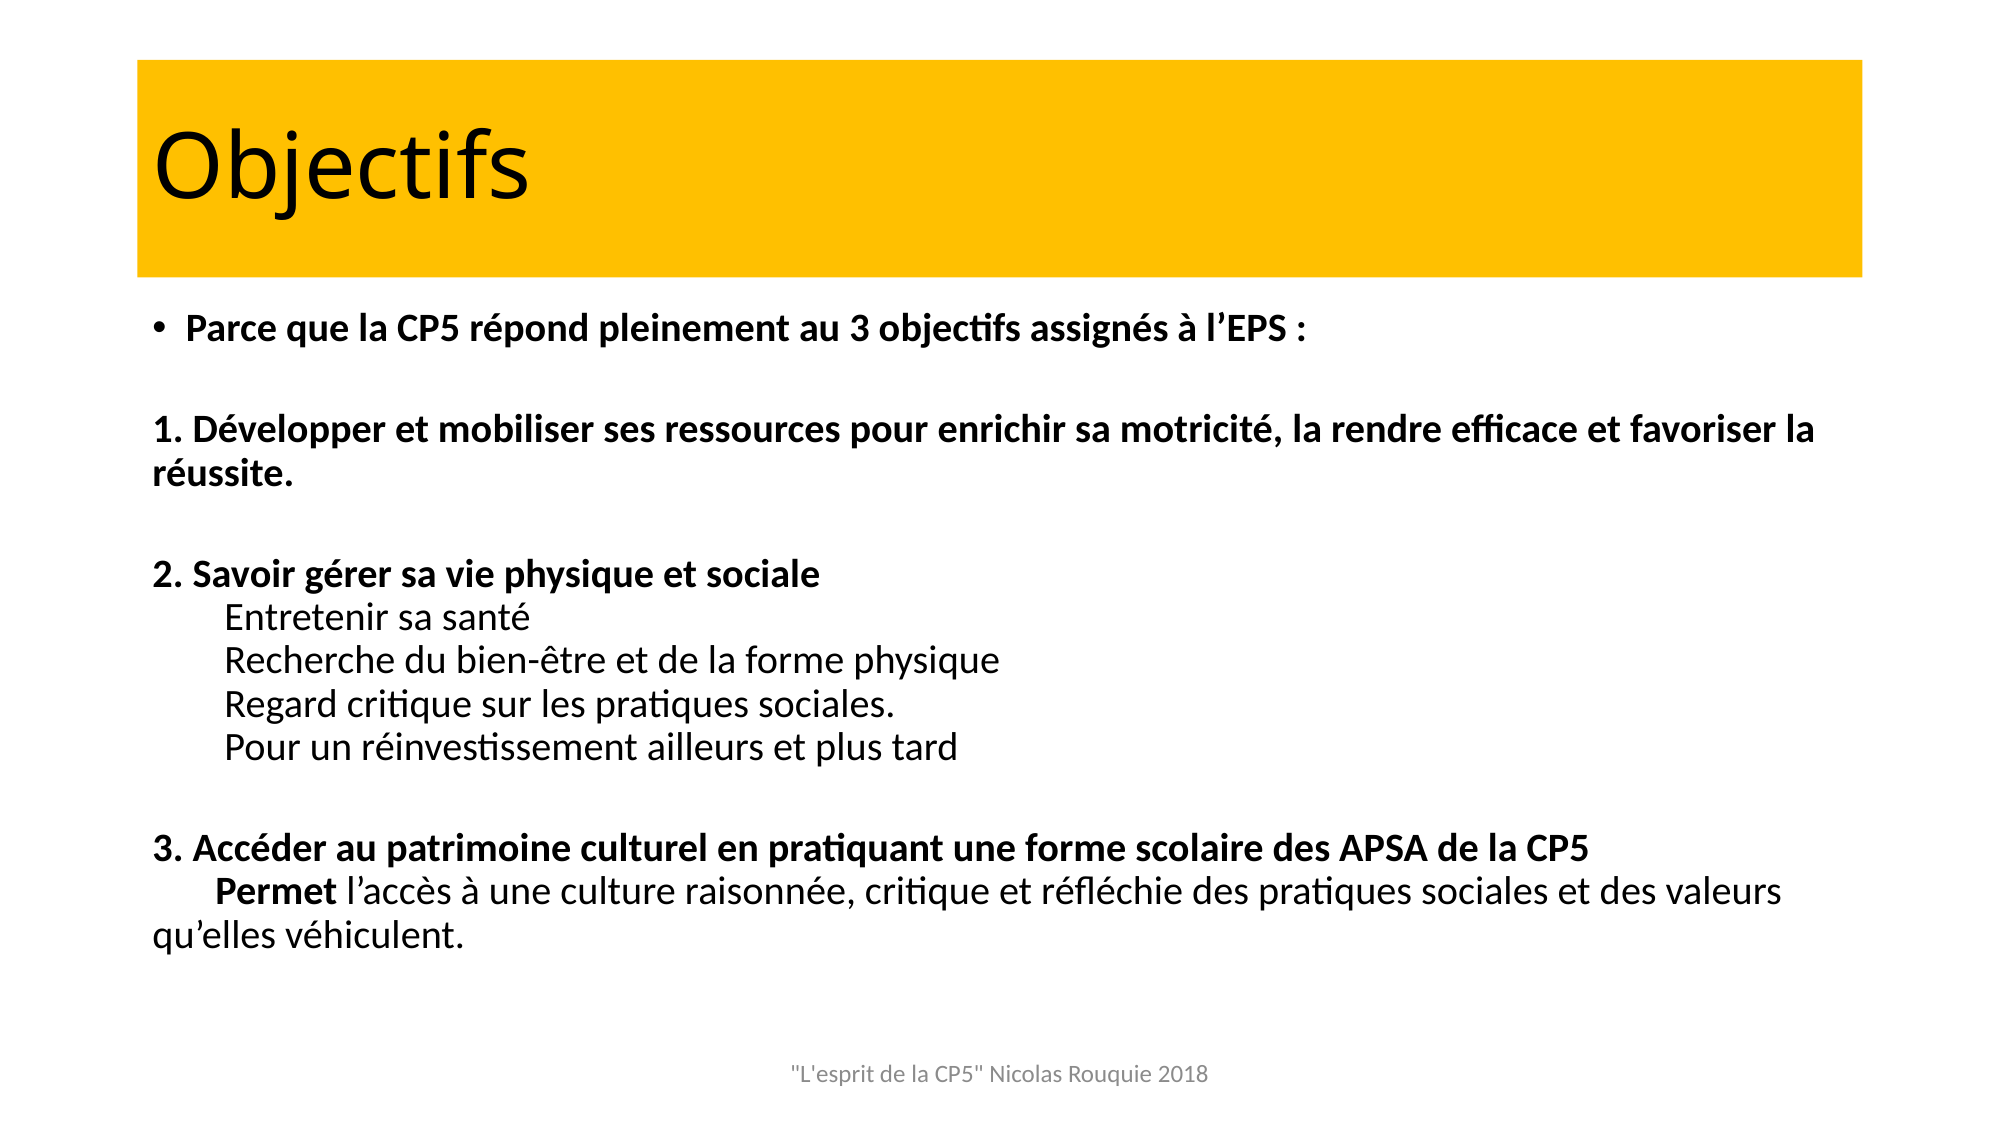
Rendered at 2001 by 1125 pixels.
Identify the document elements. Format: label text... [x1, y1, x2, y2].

list Parce que la CP5 répond pleinement au 3 objectifs assignés à l’EPS : 1. Développer et mobiliser ses ressources pour enrichir sa motricité, la rendre efficace et favoriser la réussite. 2. Savoir gérer sa vie physique et sociale Entretenir sa santé Recherche du bien-être et de la forme physique Regard critique sur les pratiques sociales. Pour un réinvestissement ailleurs et plus tard 3. Accéder au patrimoine culturel en pratiquant une forme scolaire des APSA de la CP5 Permet l’accès à une culture raisonnée, critique et réfléchie des pratiques sociales et des valeurs qu’elles véhiculent. [137, 299, 1863, 1014]
title Objectifs [137, 59, 1863, 278]
footer "L'esprit de la CP5" Nicolas Rouquie 2018 [662, 1042, 1338, 1103]
